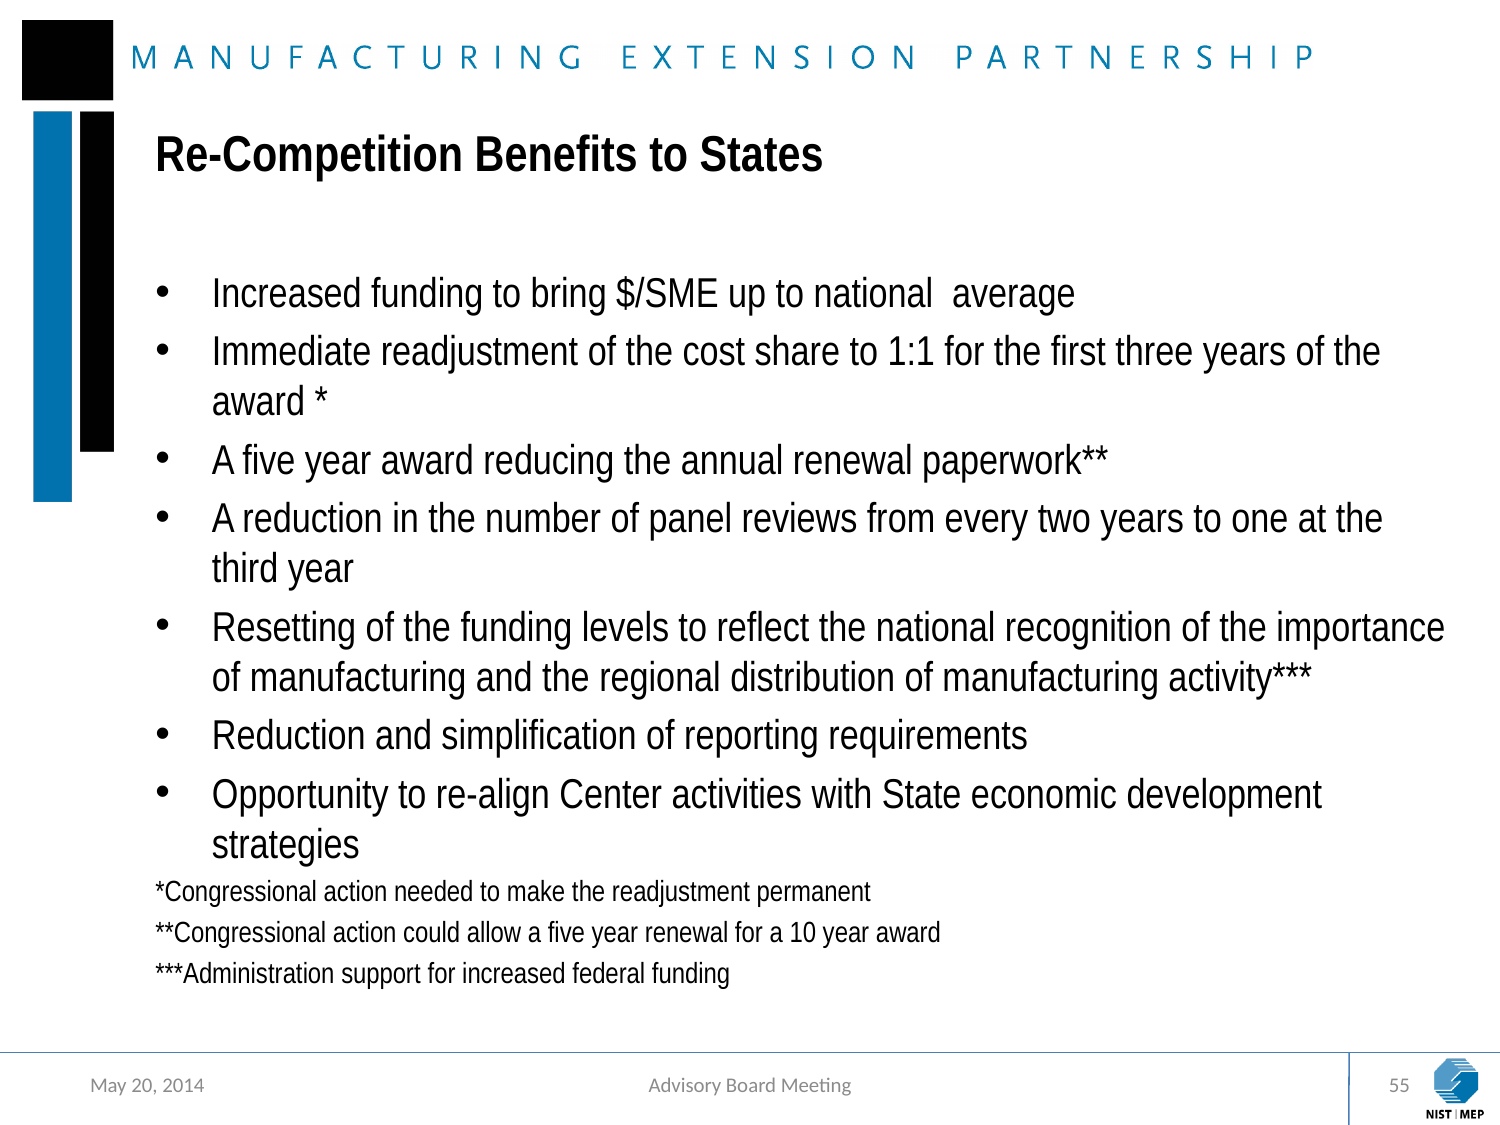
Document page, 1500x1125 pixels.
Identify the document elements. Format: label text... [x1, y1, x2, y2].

list Increased funding to bring $/SME up to national average Immediate readjustment of the cost share to 1:1 for the first three years of the award * A five year award reducing the annual renewal paperwork** A reduction in the number of panel reviews from every two years to one at the third year Resetting of the funding levels to reflect the national recognition of the importance of manufacturing and the regional distribution of manufacturing activity*** Reduction and simplification of reporting requirements Opportunity to re-align Center activities with State economic development strategies *Congressional action needed to make the readjustment permanent **Congressional action could allow a five year renewal for a 10 year award ***Administration support for increased federal funding [140, 258, 1461, 1050]
picture [1425, 1053, 1488, 1124]
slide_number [75, 1066, 425, 1103]
slide_number 55 [1074, 1066, 1425, 1103]
picture [129, 43, 1314, 70]
picture [855, 48, 871, 66]
picture [22, 20, 114, 502]
title Re-Competition Benefits to States [140, 112, 1461, 234]
footer Advisory Board Meeting [512, 1066, 988, 1103]
